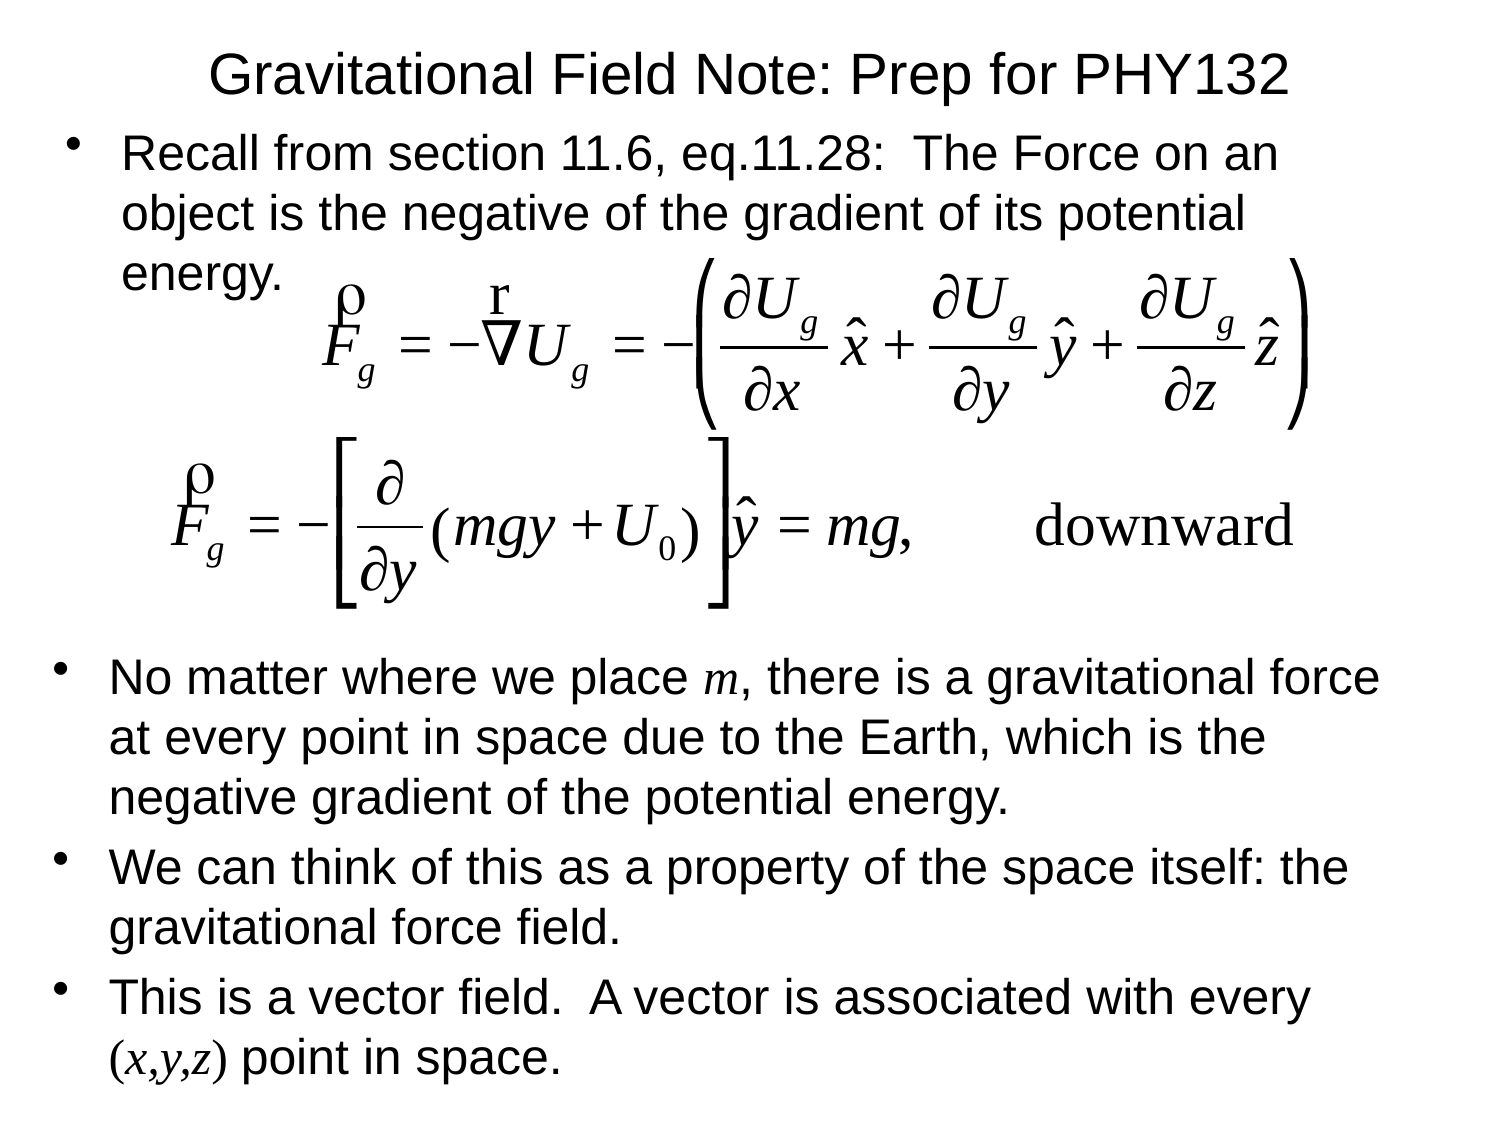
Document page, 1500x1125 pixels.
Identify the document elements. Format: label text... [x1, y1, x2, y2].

title Gravitational Field Note: Prep for PHY132 [74, 24, 1426, 118]
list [312, 257, 1313, 438]
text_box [161, 437, 1301, 618]
list Recall from section 11.6, eq.11.28: The Force on an object is the negative of the gradient of its potential energy. [49, 112, 1413, 363]
text_box No matter where we place m, there is a gravitational force at every point in space due to the Earth, which is the negative gradient of the potential energy. We can think of this as a property of the space itself: the gravitational force field. This is a vector field. A vector is associated with every (x,y,z) point in space. [37, 637, 1400, 1125]
